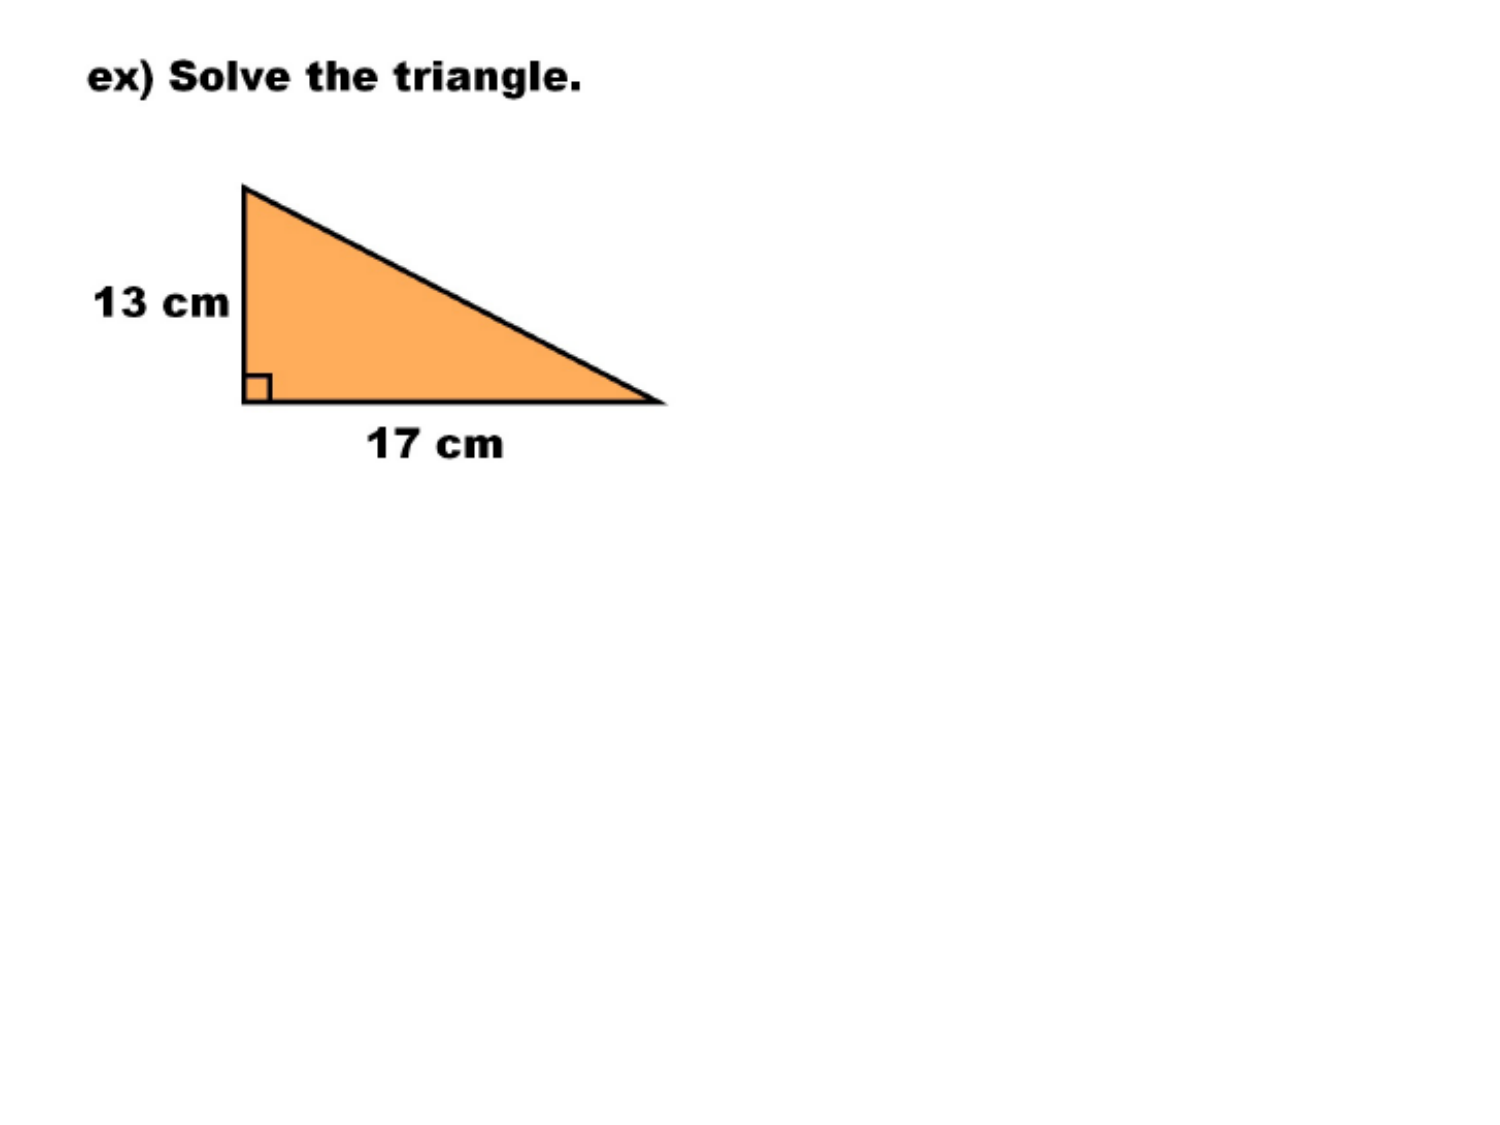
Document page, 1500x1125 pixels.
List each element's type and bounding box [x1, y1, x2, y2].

picture [74, 49, 838, 477]
